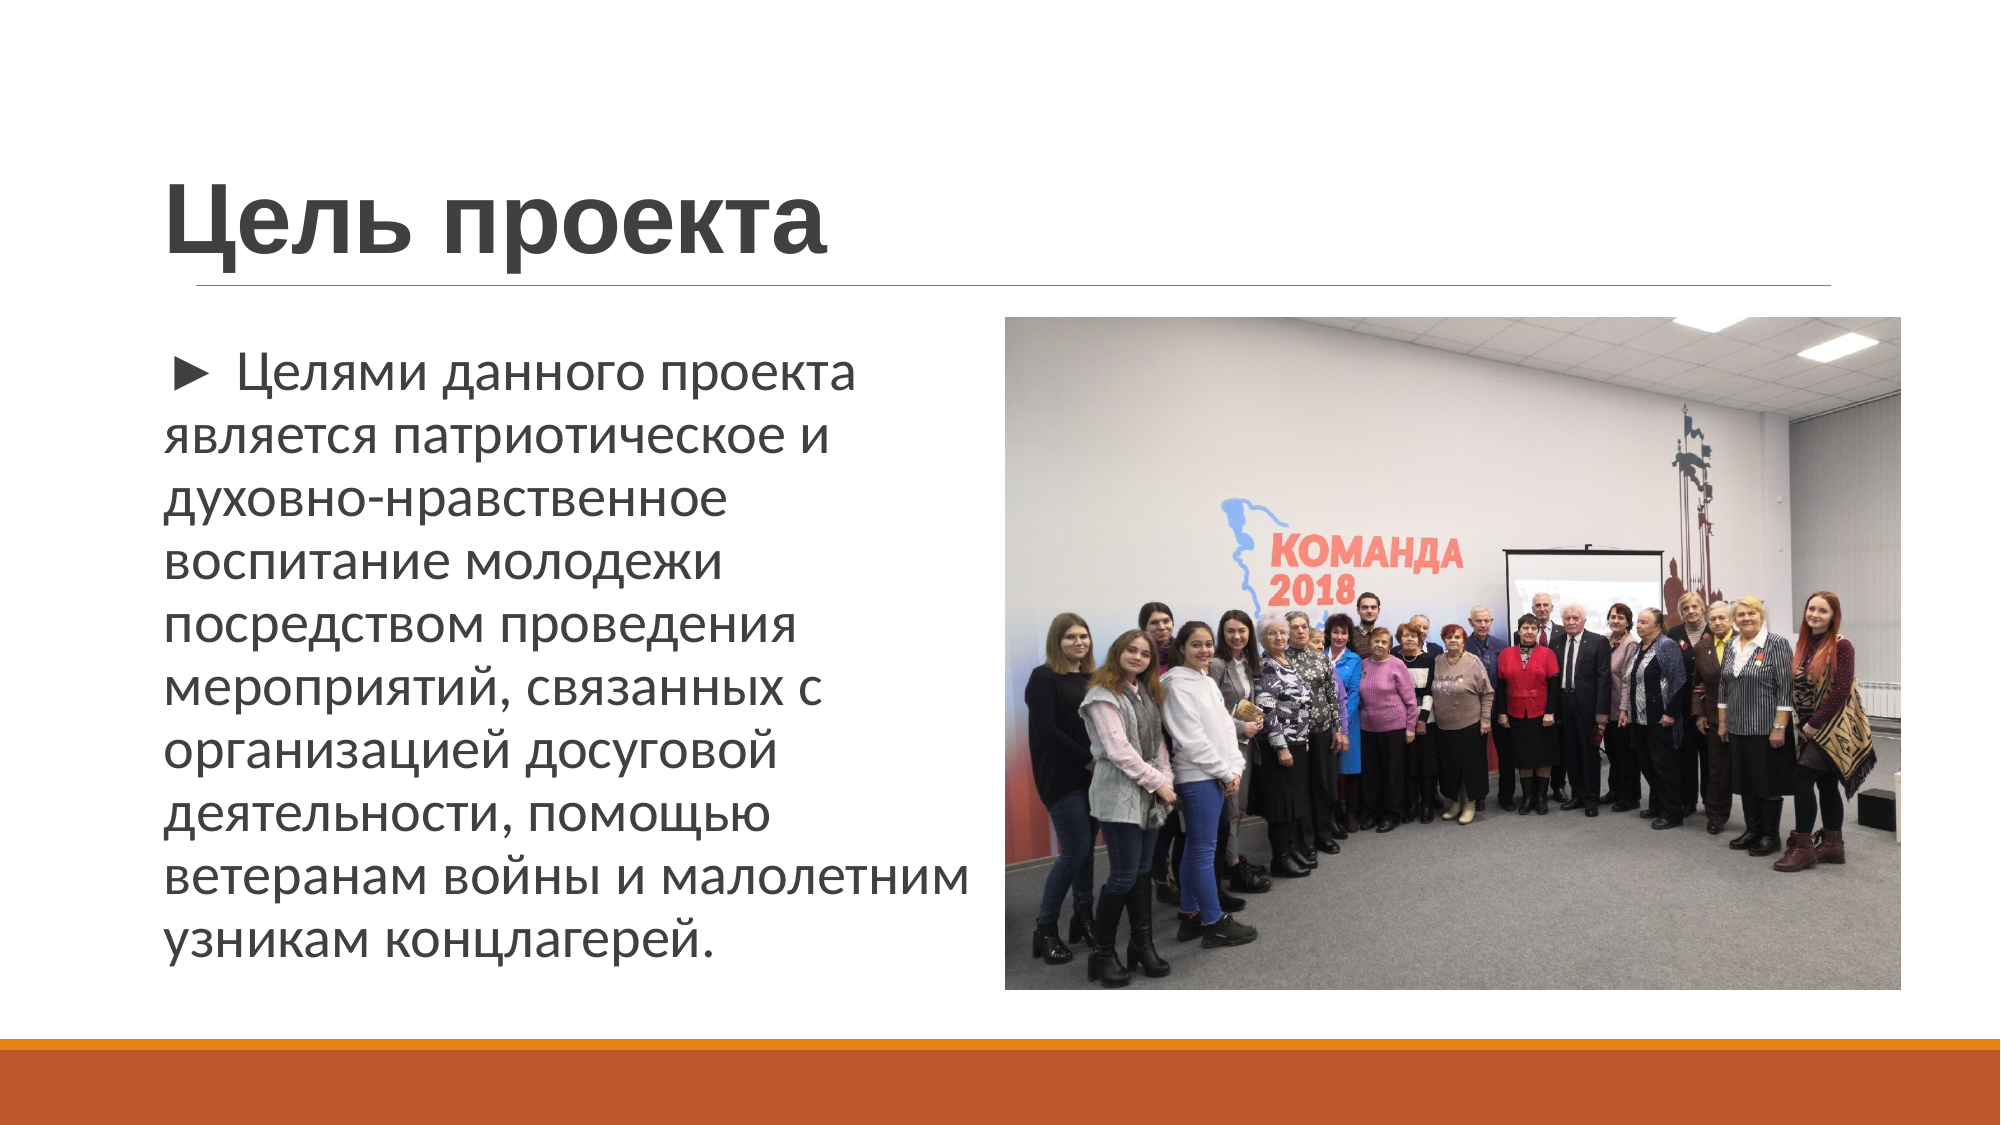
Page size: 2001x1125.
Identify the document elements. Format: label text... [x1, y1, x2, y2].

title Цель проекта [148, 43, 1799, 282]
list ► Целями данного проекта является патриотическое и духовно-нравственное воспитание молодежи посредством проведения мероприятий, связанных с организацией досуговой деятельности, помощью ветеранам войны и малолетним узникам концлагерей. [148, 332, 992, 949]
picture [1004, 317, 1902, 991]
